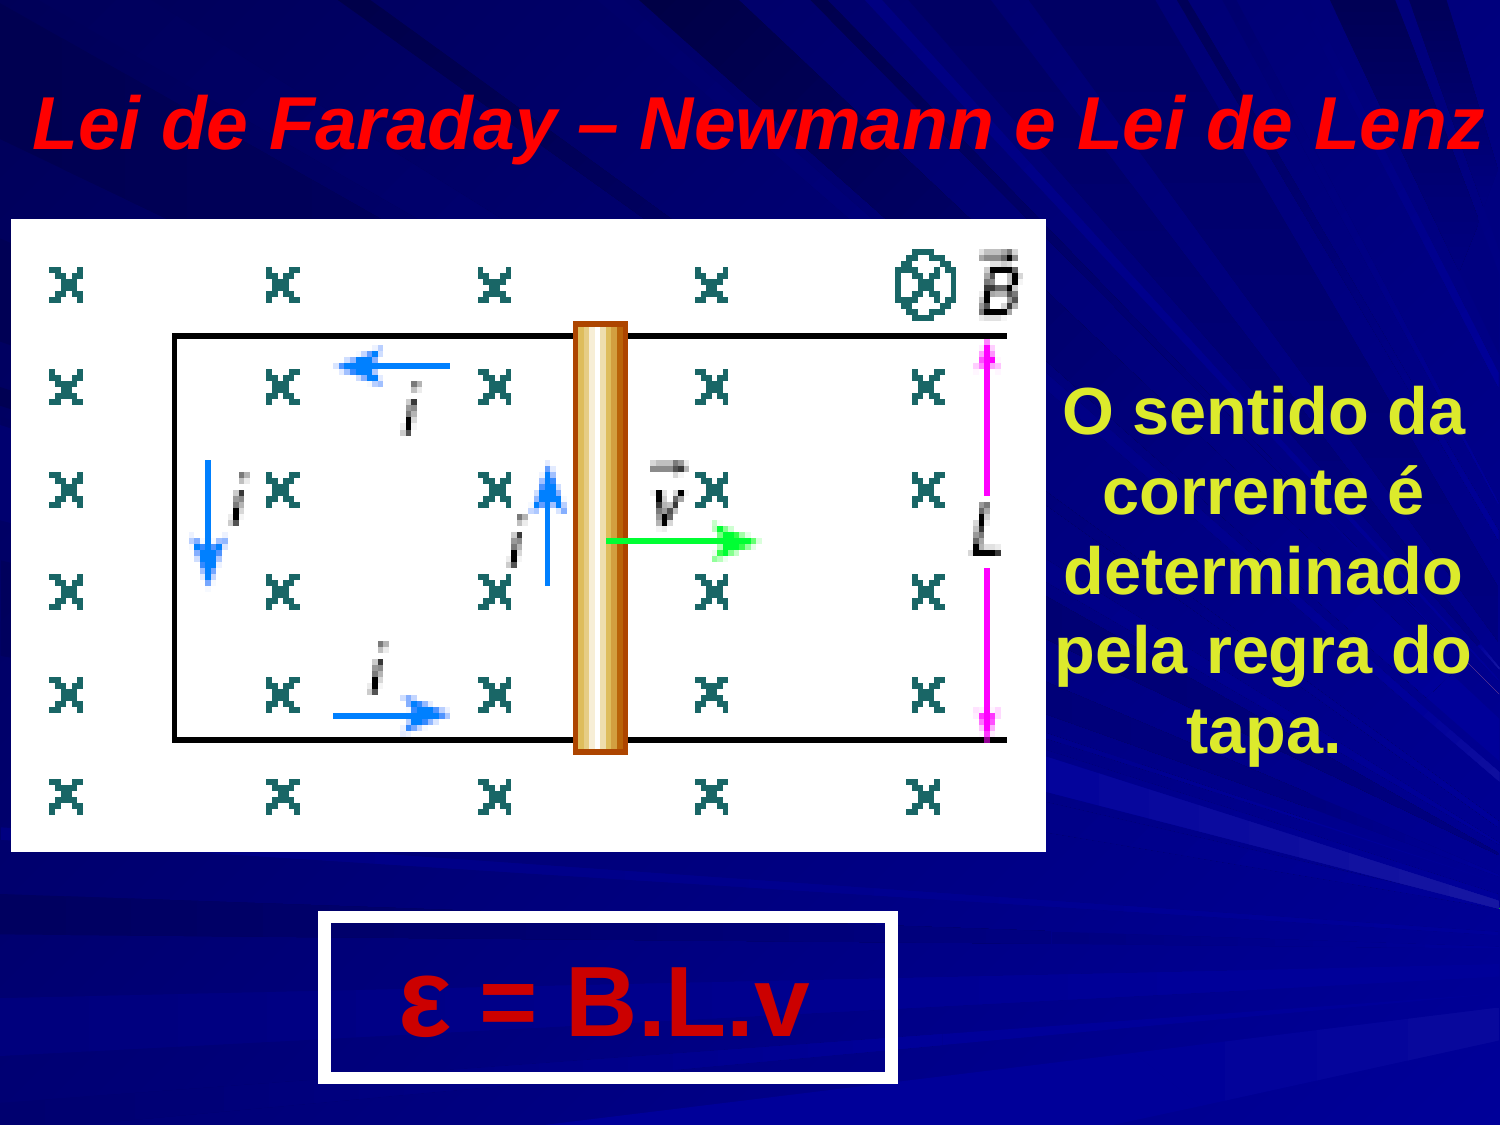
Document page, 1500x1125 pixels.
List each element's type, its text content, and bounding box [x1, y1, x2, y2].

text_box Lei de Faraday – Newmann e Lei de Lenz [17, 67, 1500, 173]
text_box O sentido da corrente é determinado pela regra do tapa. [1050, 360, 1495, 775]
picture [11, 219, 1046, 852]
text_box [324, 916, 892, 1078]
